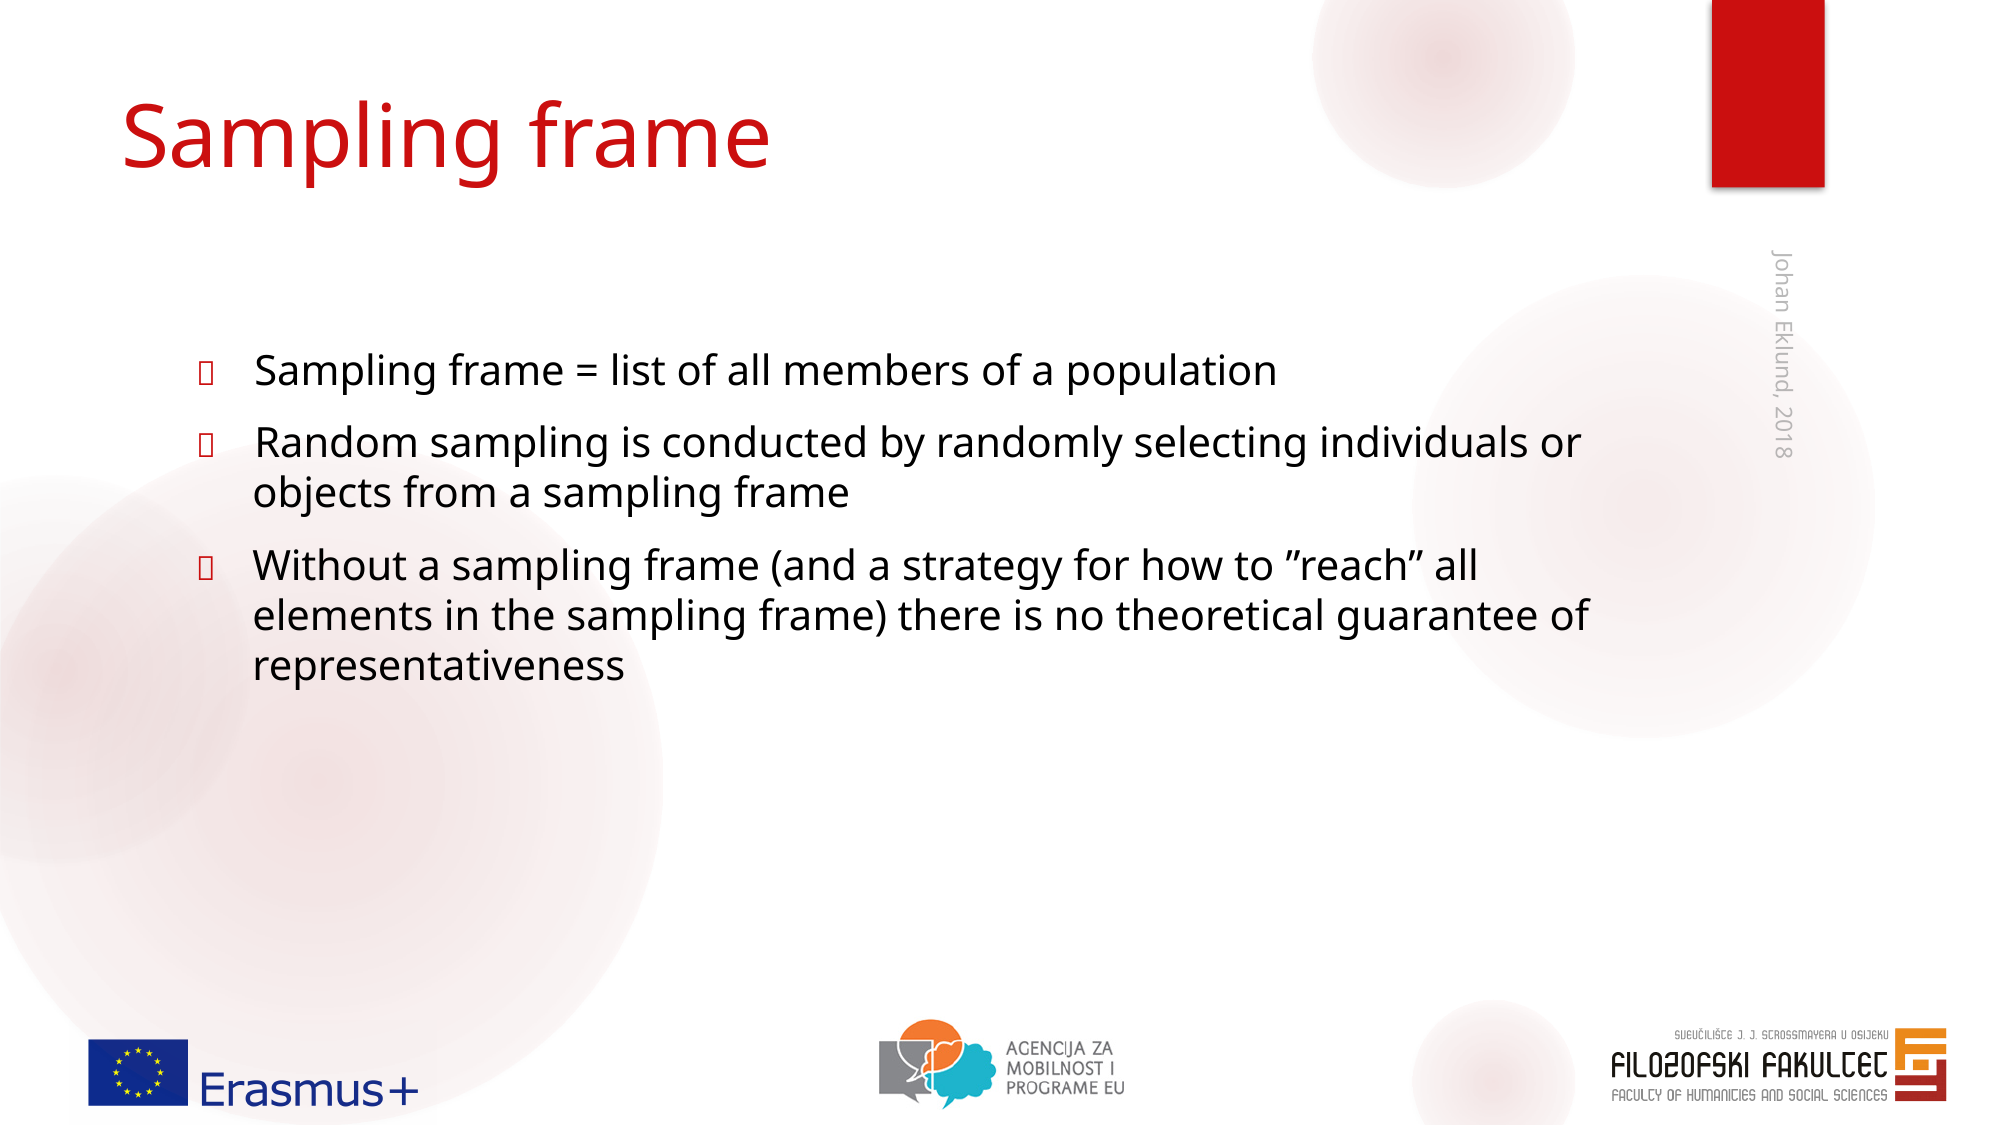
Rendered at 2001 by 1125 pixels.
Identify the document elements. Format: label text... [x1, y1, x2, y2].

text_box  Sampling frame = list of all members of a population  Random sampling is conducted by randomly selecting individuals or objects from a sampling frame  Without a sampling frame (and a strategy for how to ”reach” all elements in the sampling frame) there is no theoretical guarantee of representativeness [193, 318, 1632, 689]
footer Johan Eklund, 2018 [1760, 237, 1811, 871]
title Sampling frame [118, 77, 793, 268]
picture [69, 1020, 437, 1125]
picture [879, 999, 1140, 1125]
picture [1610, 1017, 1951, 1112]
